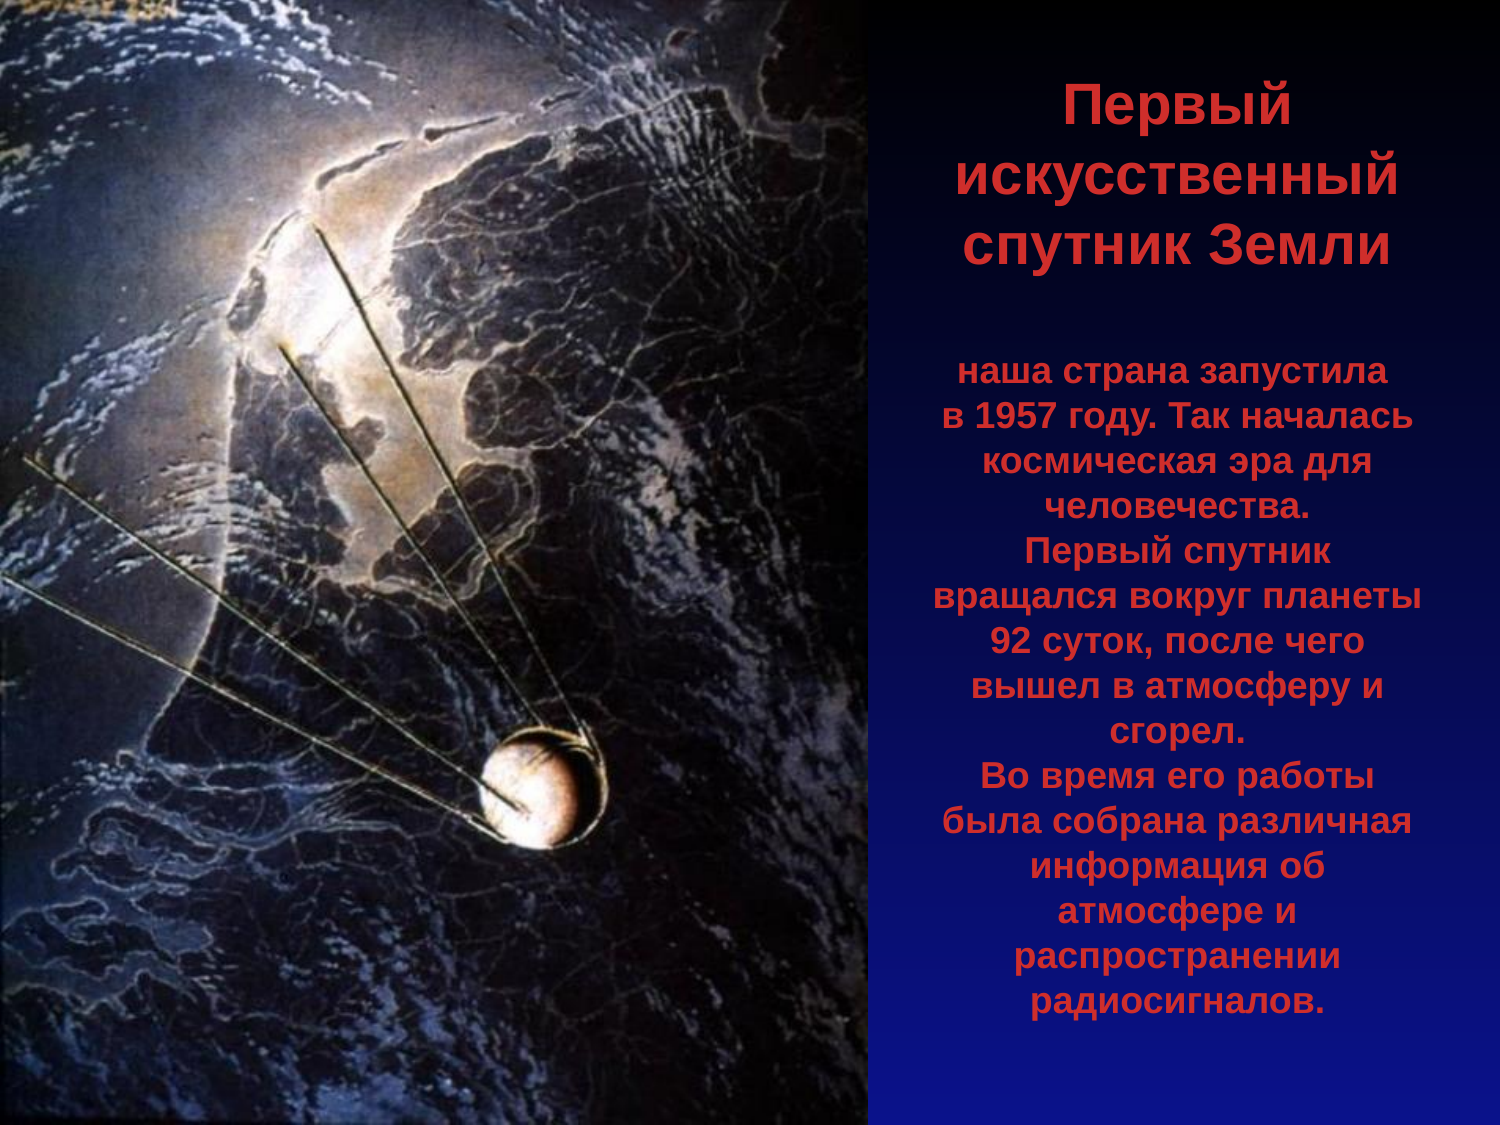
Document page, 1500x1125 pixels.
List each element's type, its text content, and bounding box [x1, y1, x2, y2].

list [0, 0, 868, 1125]
text_box Первый искусственный спутник Земли наша страна запустила в 1957 году. Так началась космическая эра для человечества. Первый спутник вращался вокруг планеты 92 суток, после чего вышел в атмосферу и сгорел. Во время его работы была собрана различная информация об атмосфере и распространении радиосигналов. [913, 58, 1442, 1119]
